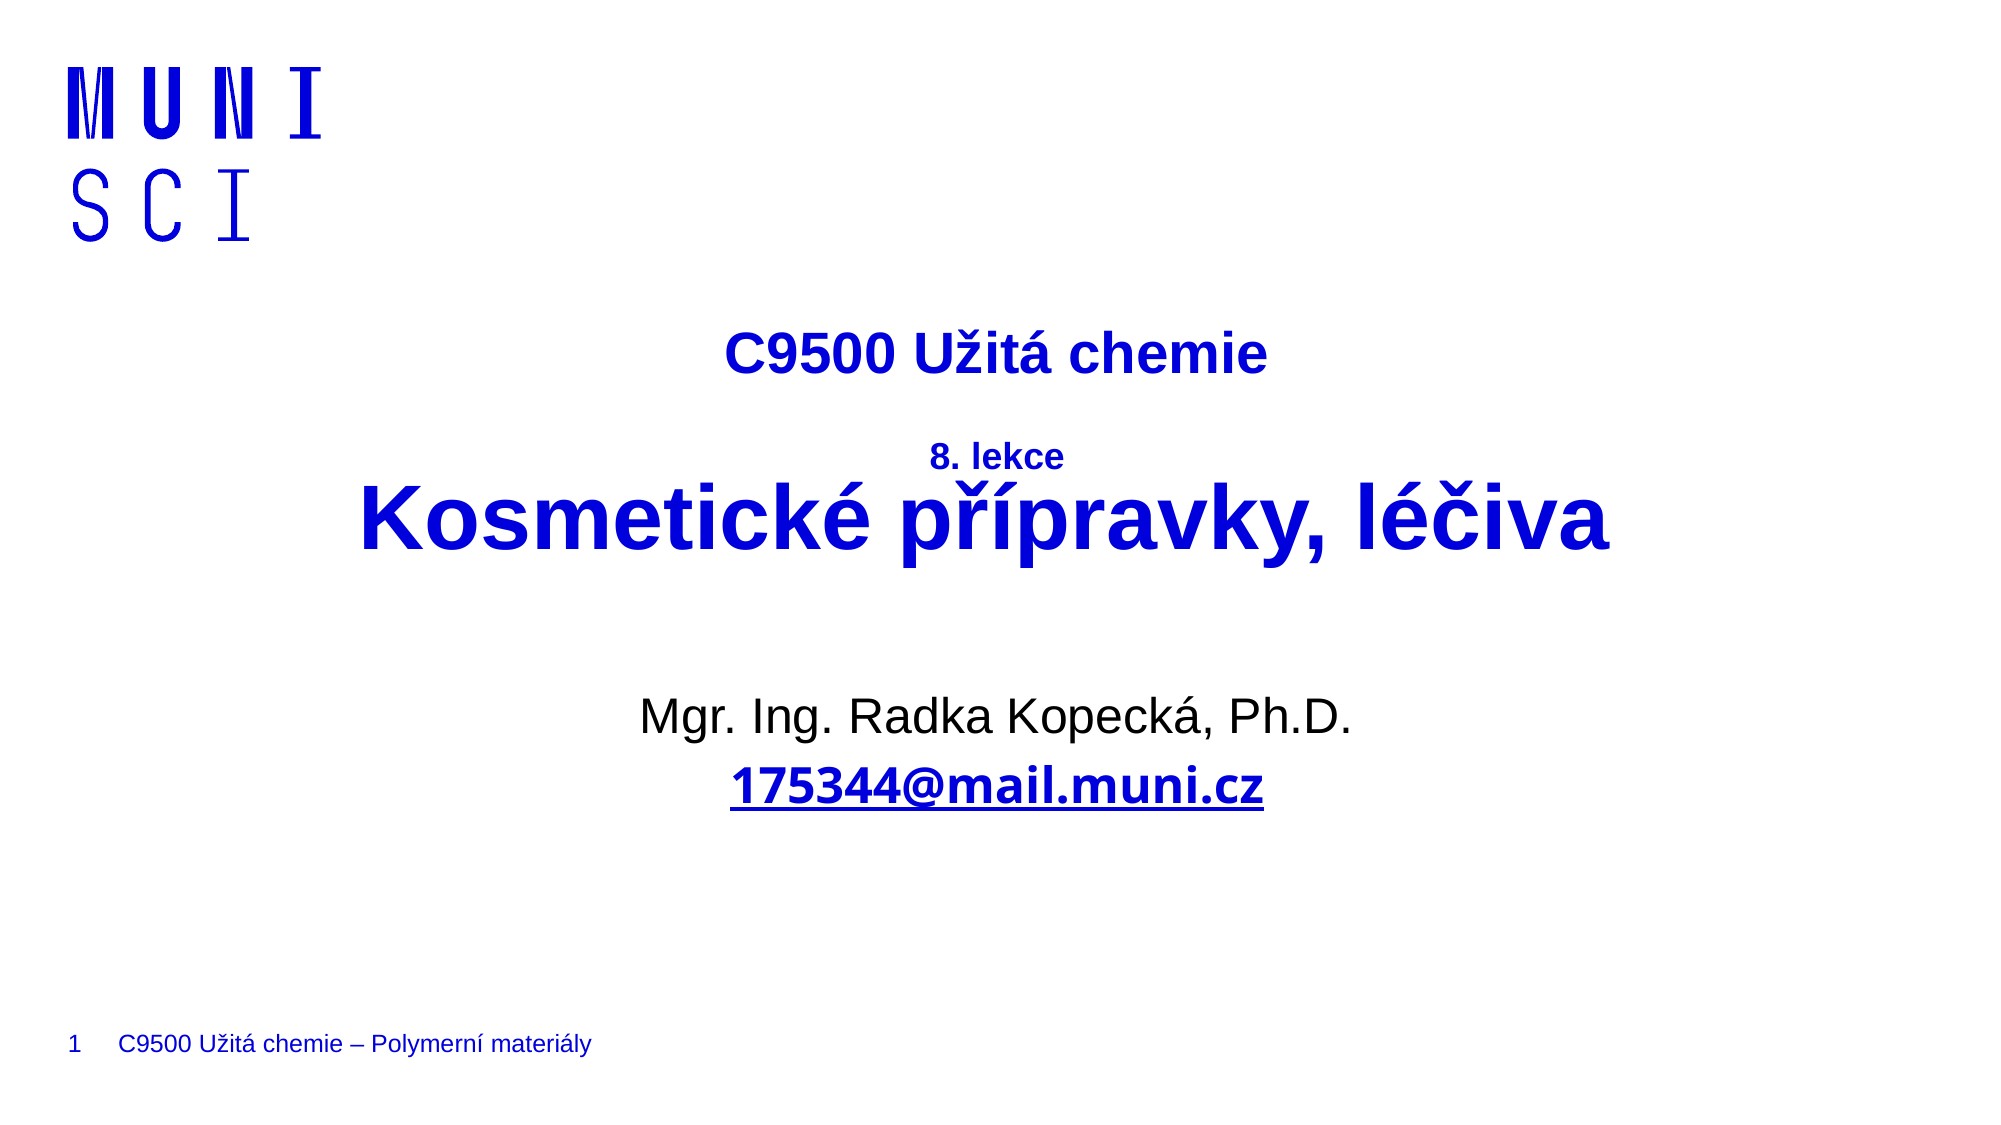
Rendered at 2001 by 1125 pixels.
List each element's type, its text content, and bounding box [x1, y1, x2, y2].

subtitle Mgr. Ing. Radka Kopecká, Ph.D. 175344@mail.muni.cz [65, 675, 1930, 856]
slide_number 1 [67, 1021, 110, 1063]
title C9500 Užitá chemie 8. lekce Kosmetické přípravky, léčiva [65, 293, 1930, 616]
footer C9500 Užitá chemie – Polymerní materiály [118, 1021, 1418, 1063]
